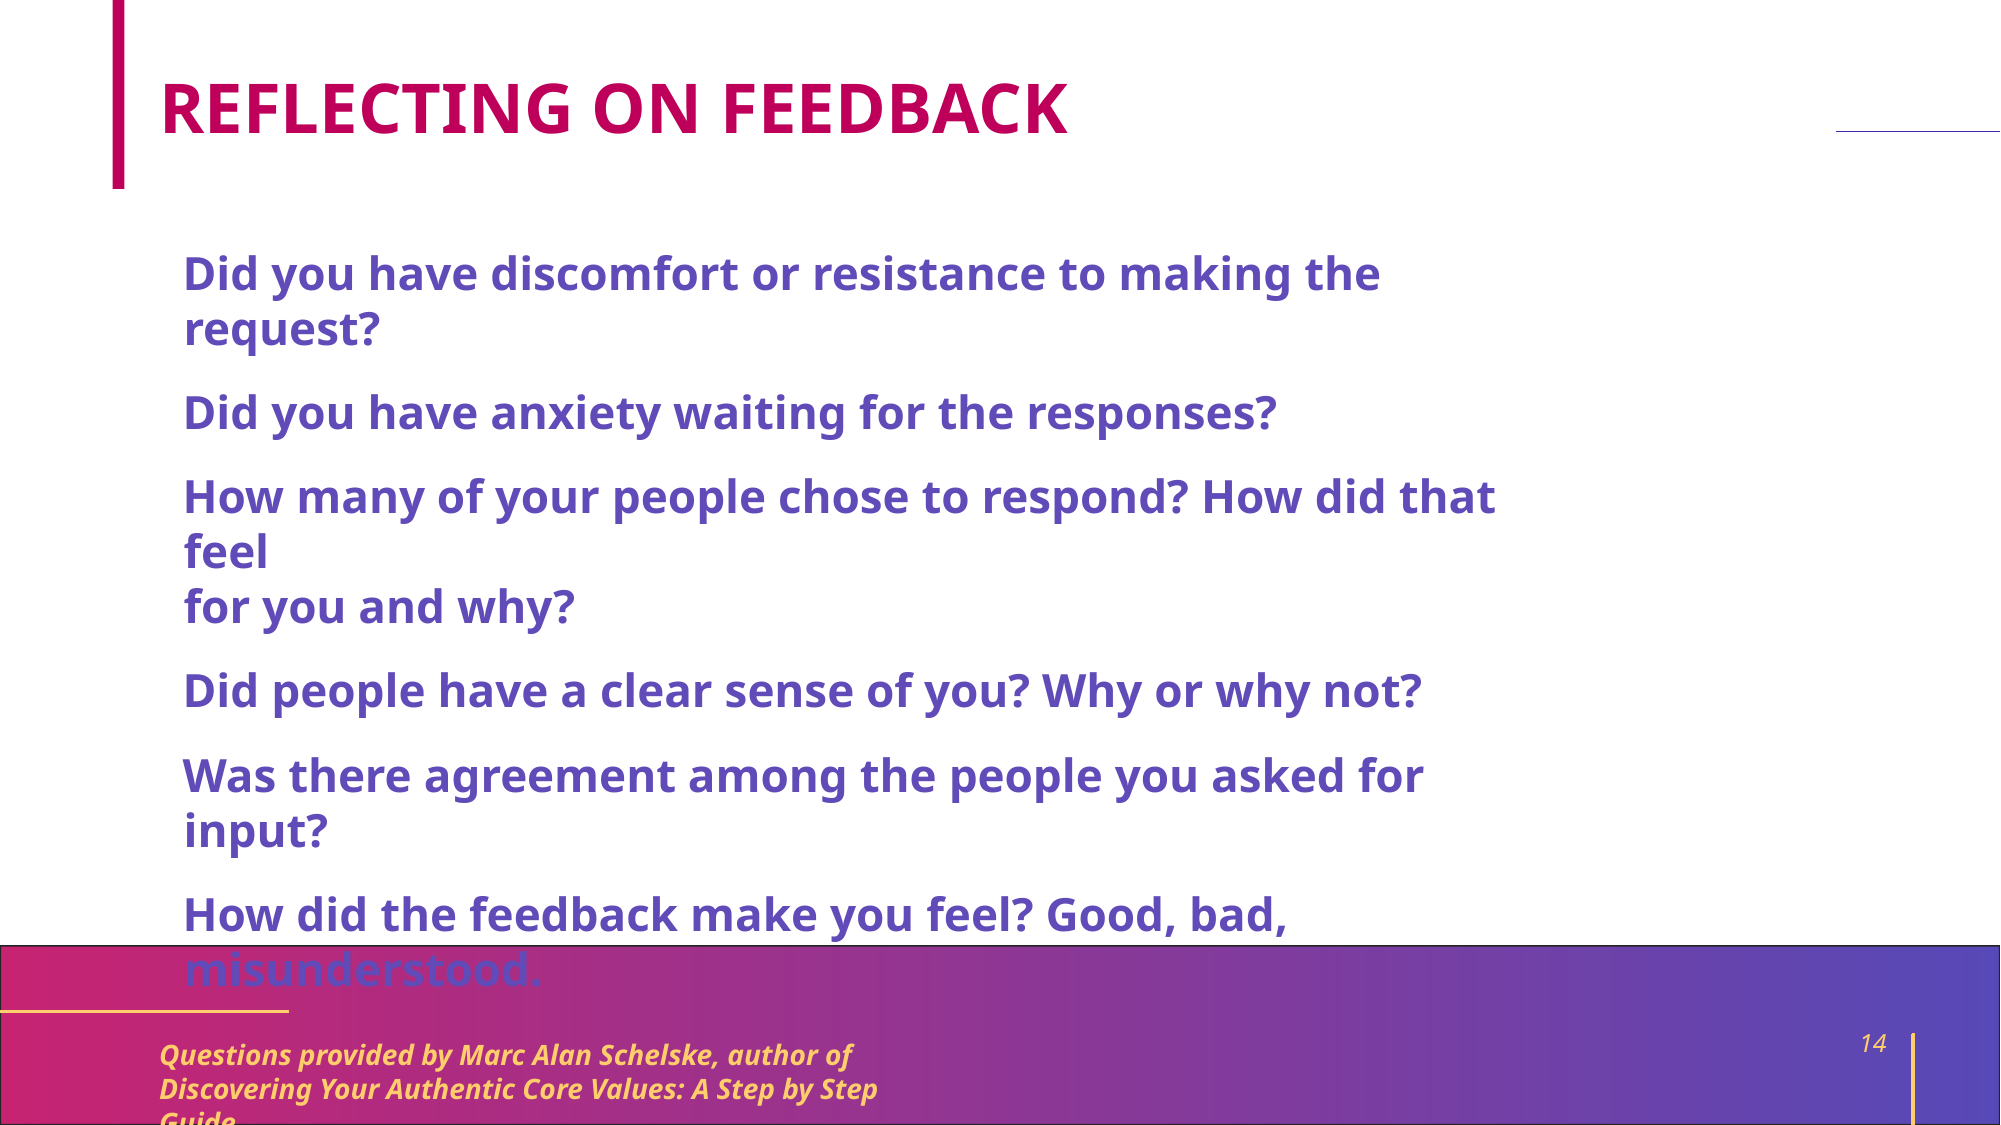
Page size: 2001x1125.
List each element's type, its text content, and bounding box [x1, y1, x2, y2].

text_box REFLECTING ON FEEDBACK [144, 41, 1944, 156]
text_box [0, 944, 2000, 1125]
text_box Did you have discomfort or resistance to making the request? Did you have anxiety waiting for the responses? How many of your people chose to respond? How did that feel for you and why? Did people have a clear sense of you? Why or why not? Was there agreement among the people you asked for input? How did the feedback make you feel? Good, bad, misunderstood. [168, 237, 1537, 1003]
text_box [112, 0, 125, 190]
text_box Questions provided by Marc Alan Schelske, author of Discovering Your Authentic Core Values: A Step by Step Guide [144, 1030, 938, 1125]
slide_number 14 [1451, 1015, 1902, 1075]
